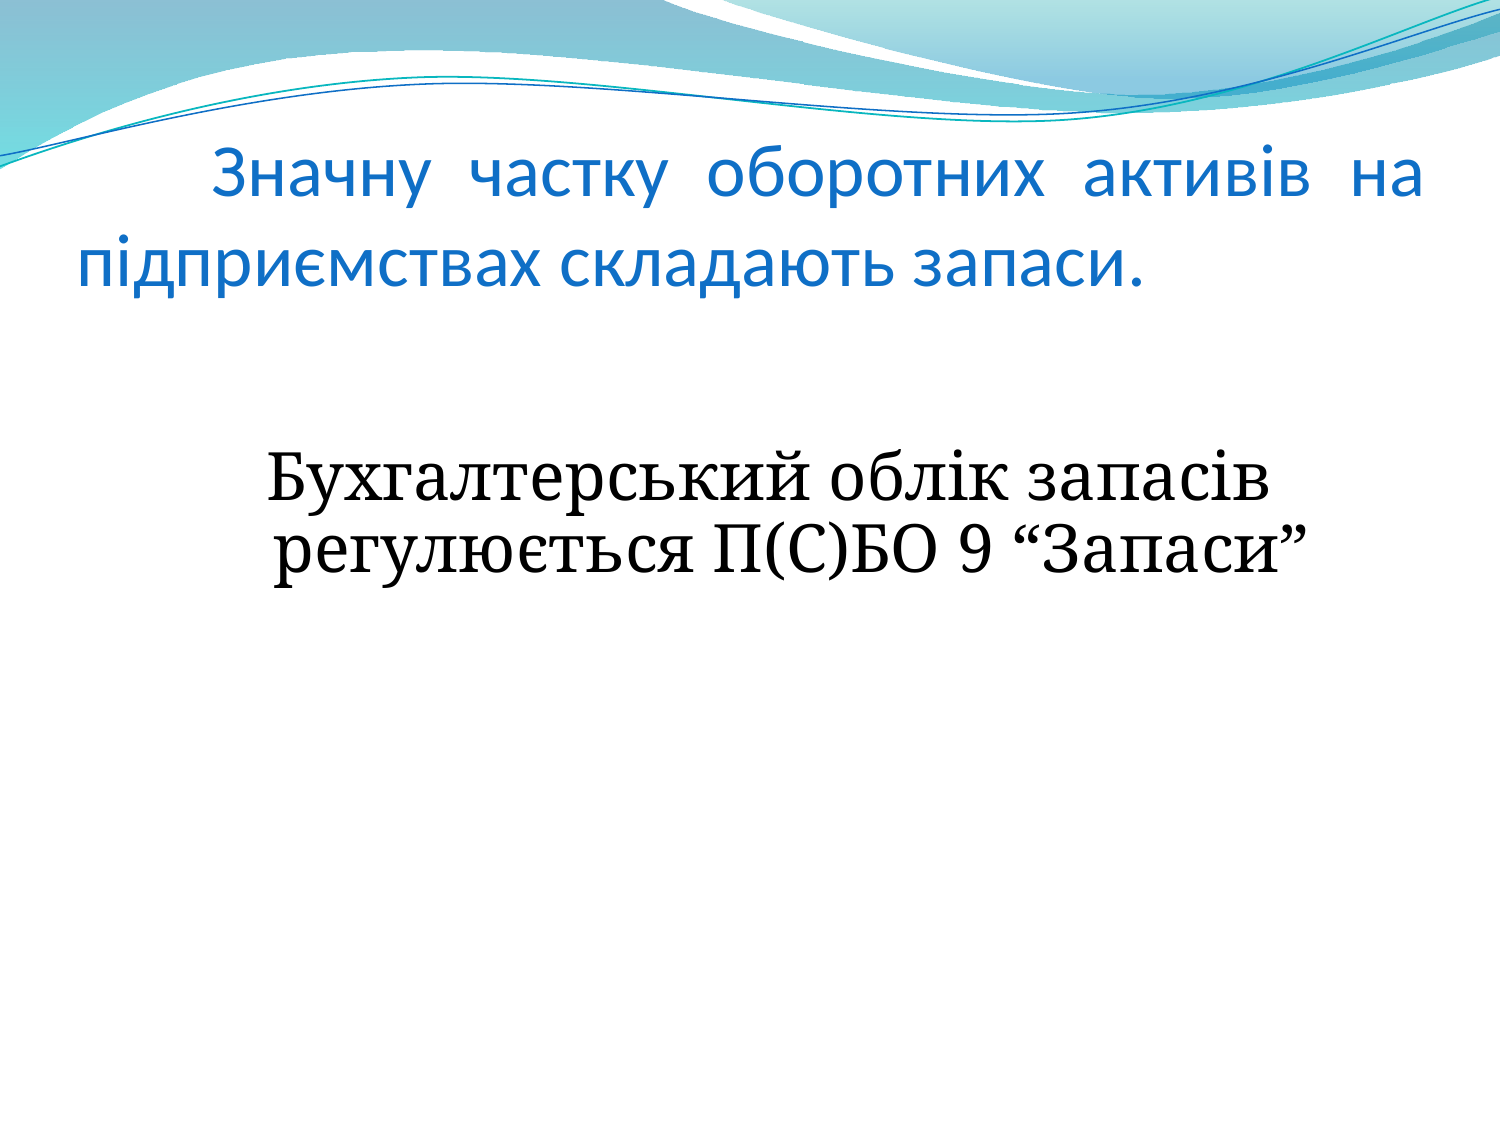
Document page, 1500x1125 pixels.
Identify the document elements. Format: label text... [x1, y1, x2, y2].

title Значну частку оборотних активів на підприємствах складають запаси. [76, 113, 1427, 302]
list Бухгалтерський облік запасів регулюється П(С)БО 9 “Запаси” [100, 350, 1439, 752]
